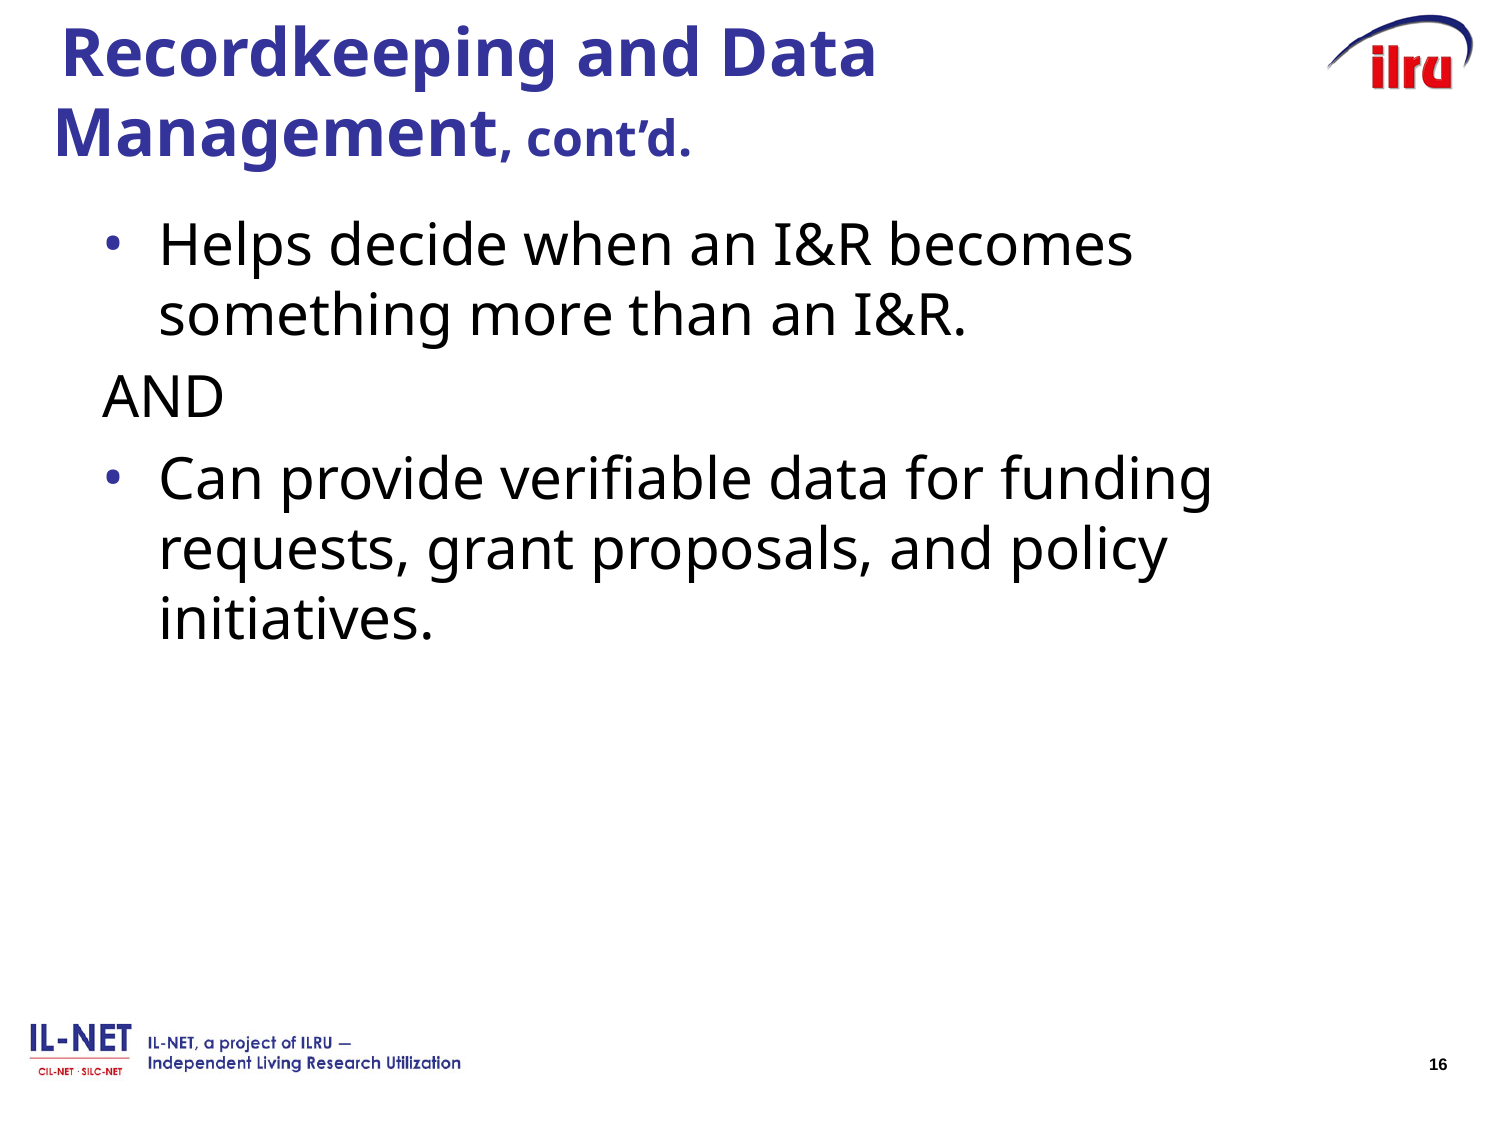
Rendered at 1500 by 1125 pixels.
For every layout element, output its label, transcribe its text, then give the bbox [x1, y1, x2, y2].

title Slide 15 Recordkeeping and Data Management, cont’d. [37, 24, 1338, 155]
picture [12, 1005, 478, 1092]
picture [1325, 12, 1488, 90]
list Helps decide when an I&R becomes something more than an I&R. AND Can provide verifiable data for funding requests, grant proposals, and policy initiatives. [87, 200, 1400, 1025]
